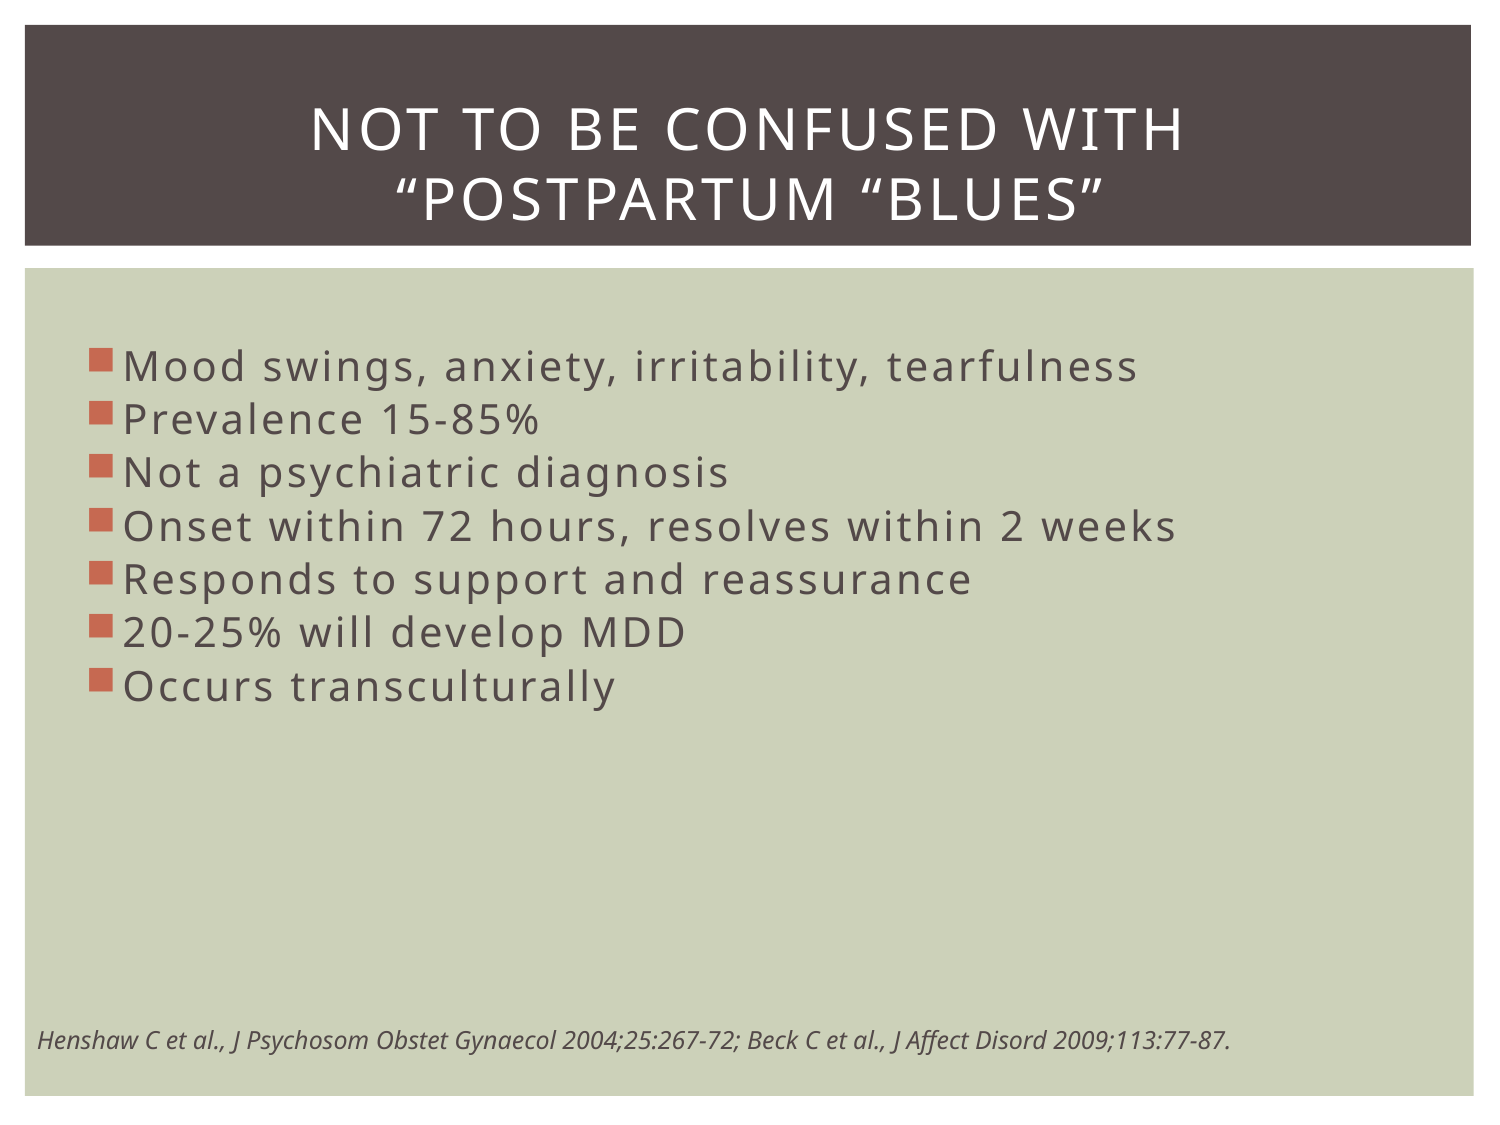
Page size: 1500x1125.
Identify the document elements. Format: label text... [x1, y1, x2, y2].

list Mood swings, anxiety, irritability, tearfulness Prevalence 15-85% Not a psychiatric diagnosis Onset within 72 hours, resolves within 2 weeks Responds to support and reassurance 20-25% will develop MDD Occurs transculturally [62, 337, 1442, 987]
text_box Henshaw C et al., J Psychosom Obstet Gynaecol 2004;25:267-72; Beck C et al., J Affect Disord 2009;113:77-87. [22, 987, 1500, 1063]
title Not to be confused with “Postpartum “Blues” [75, 62, 1425, 263]
